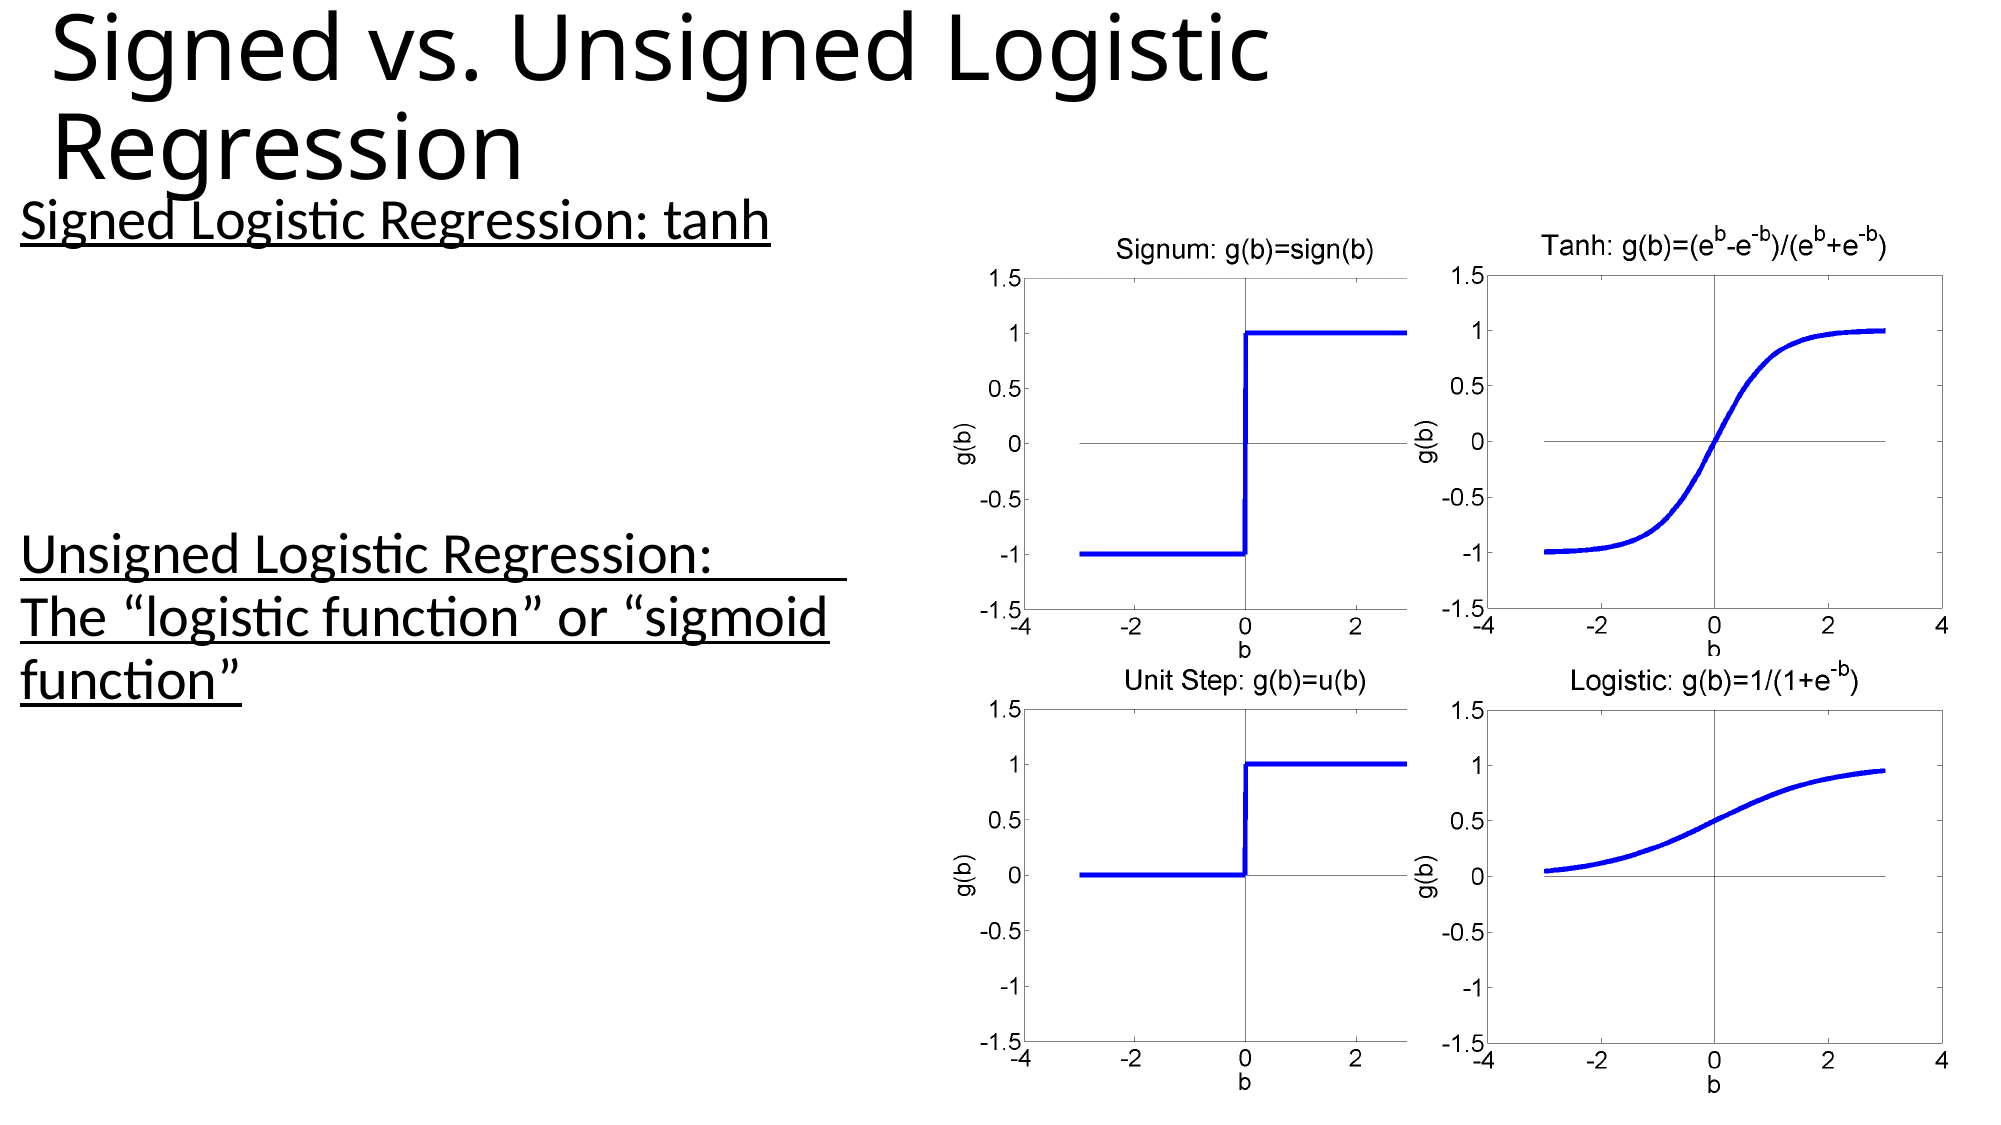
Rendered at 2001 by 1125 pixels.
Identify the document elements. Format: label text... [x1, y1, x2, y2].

picture [946, 221, 1998, 1099]
title Signed vs. Unsigned Logistic Regression [35, 19, 1760, 182]
